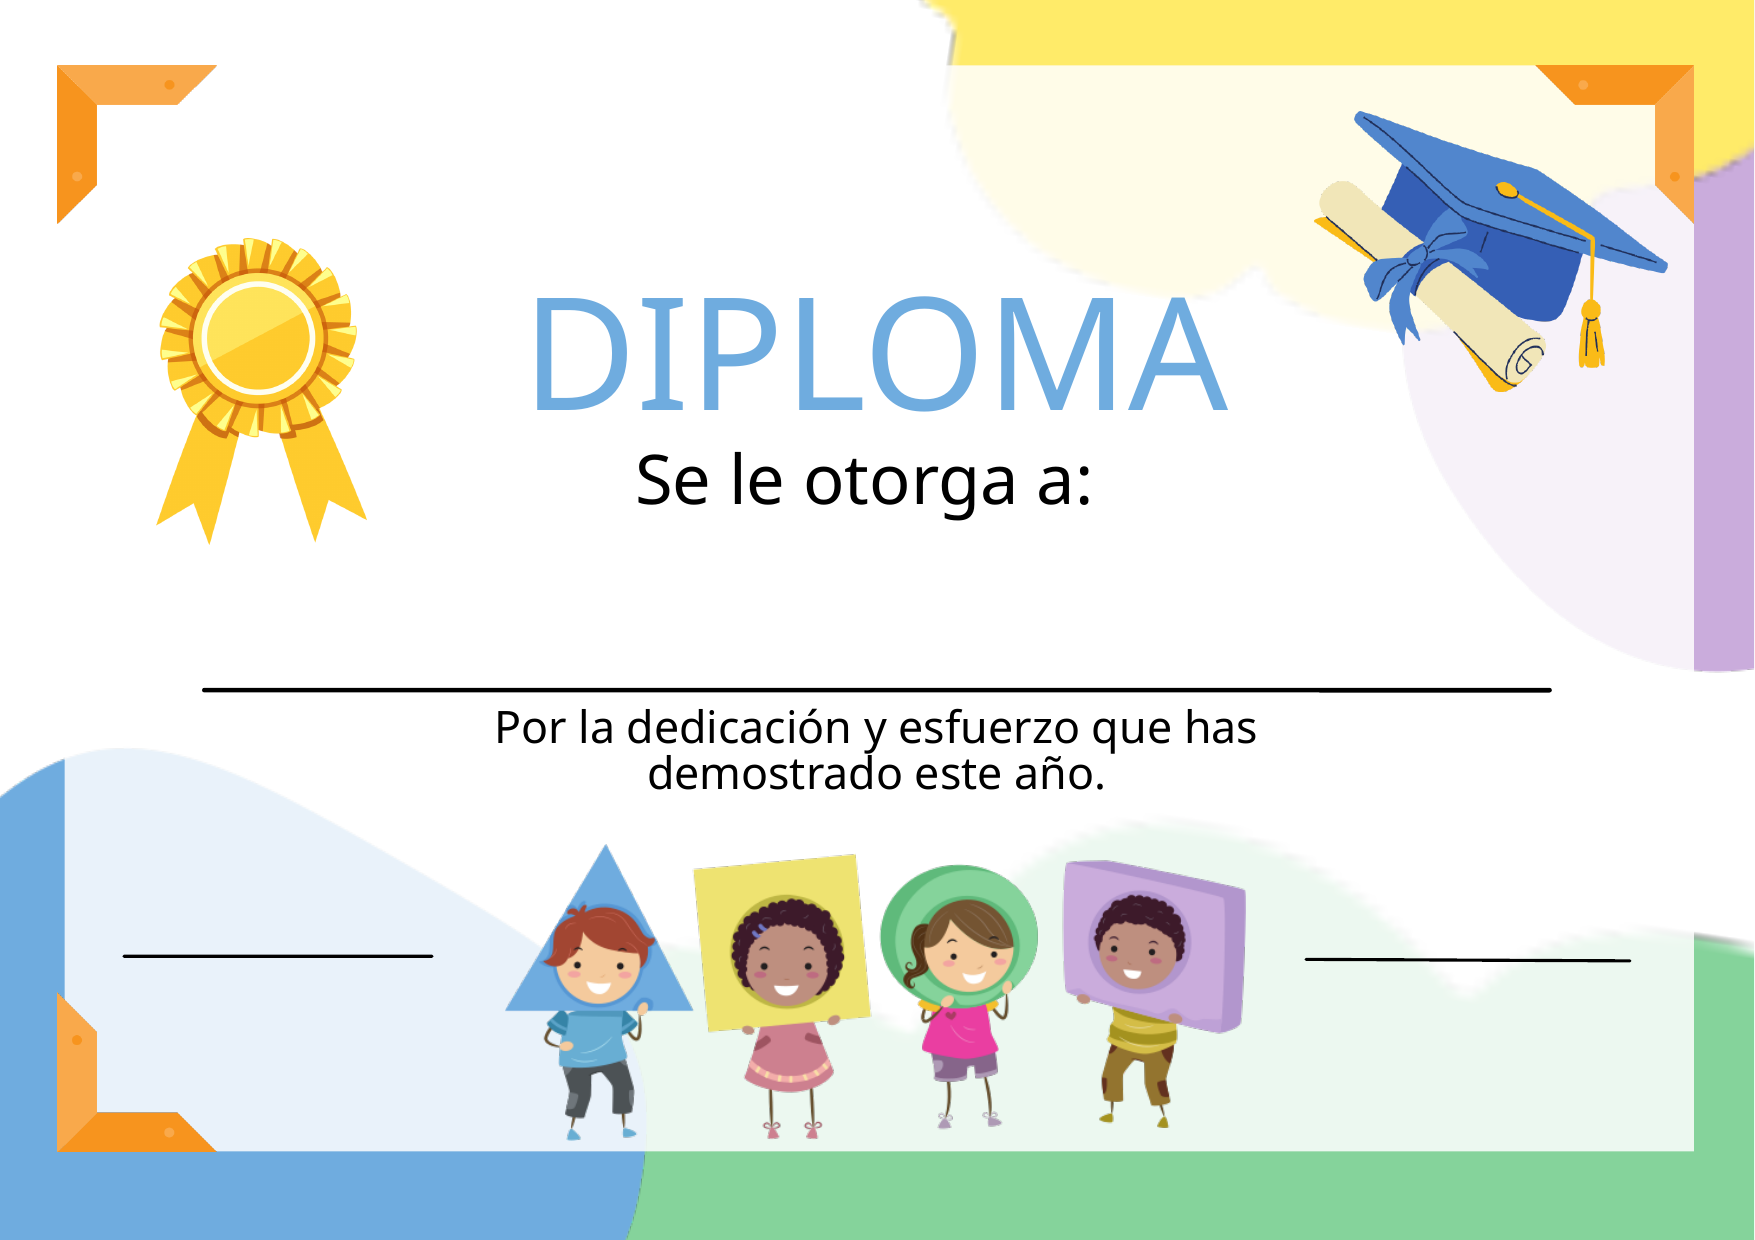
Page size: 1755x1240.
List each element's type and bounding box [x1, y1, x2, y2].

text_box [64, 65, 1695, 1152]
picture [156, 238, 368, 545]
picture [57, 65, 217, 224]
picture [505, 844, 1246, 1142]
picture [768, 0, 1755, 804]
picture [0, 689, 1755, 1240]
